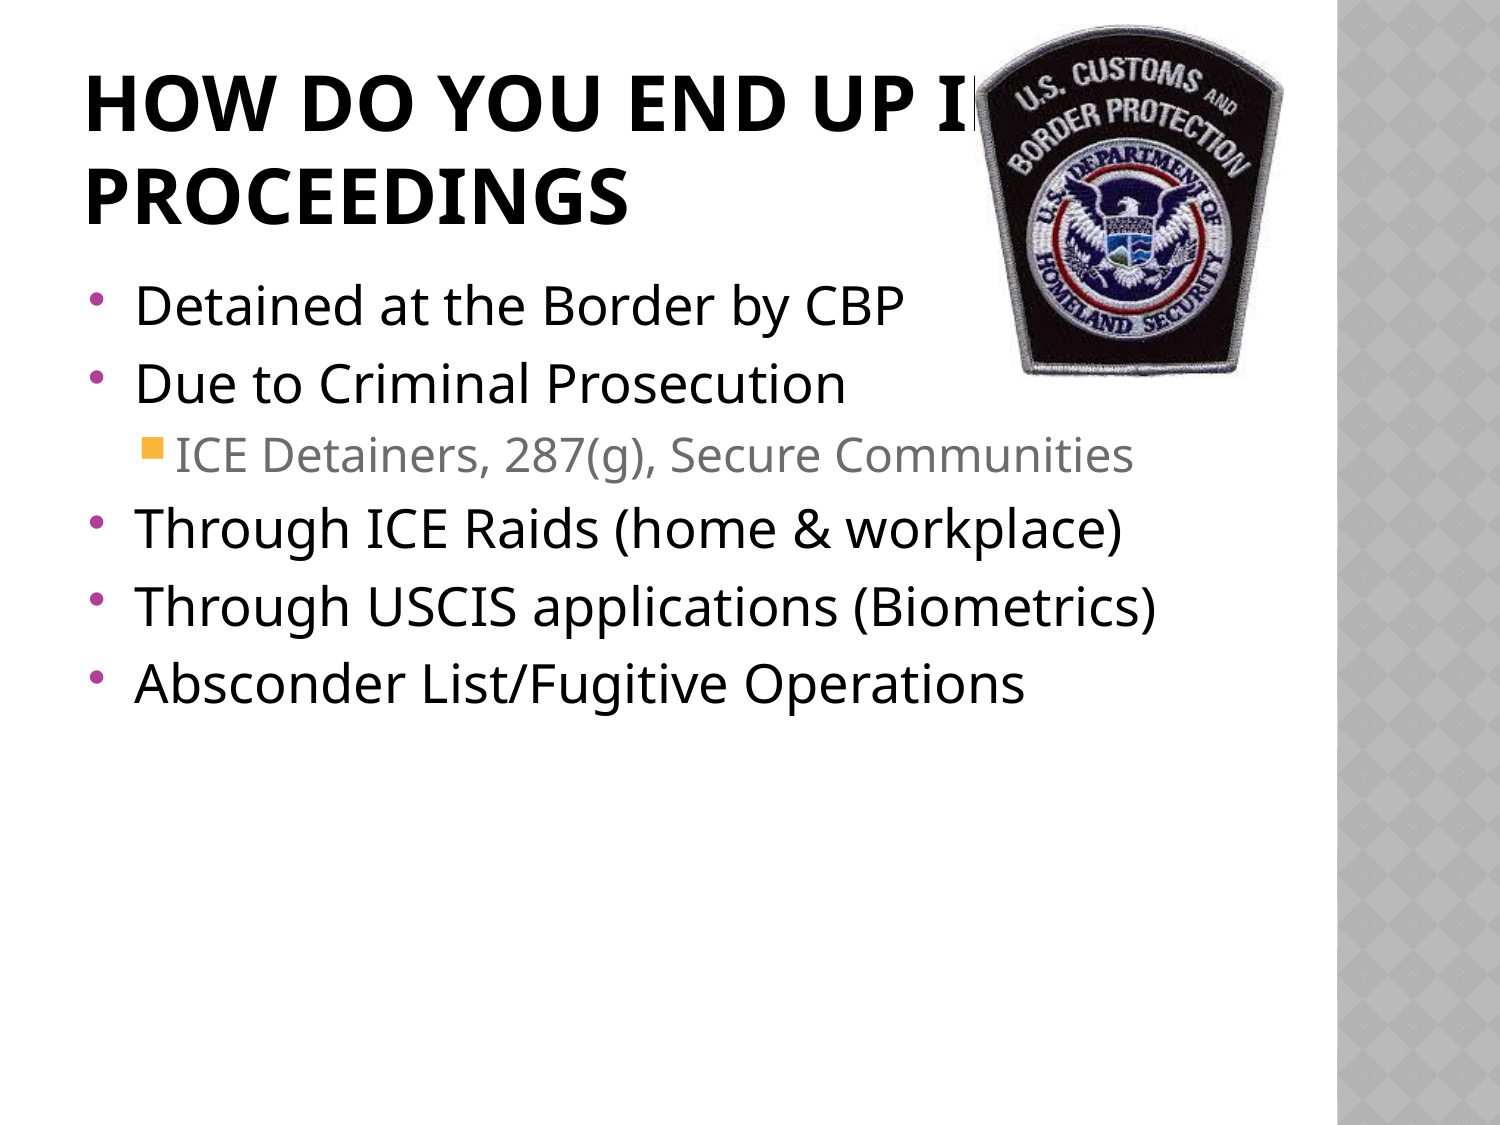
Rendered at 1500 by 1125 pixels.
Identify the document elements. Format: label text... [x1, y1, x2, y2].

picture [974, 24, 1285, 379]
title How Do you End up in proceedings [75, 52, 968, 240]
list Detained at the Border by CBP Due to Criminal Prosecution ICE Detainers, 287(g), Secure Communities Through ICE Raids (home & workplace) Through USCIS applications (Biometrics) Absconder List/Fugitive Operations [75, 264, 1263, 1060]
